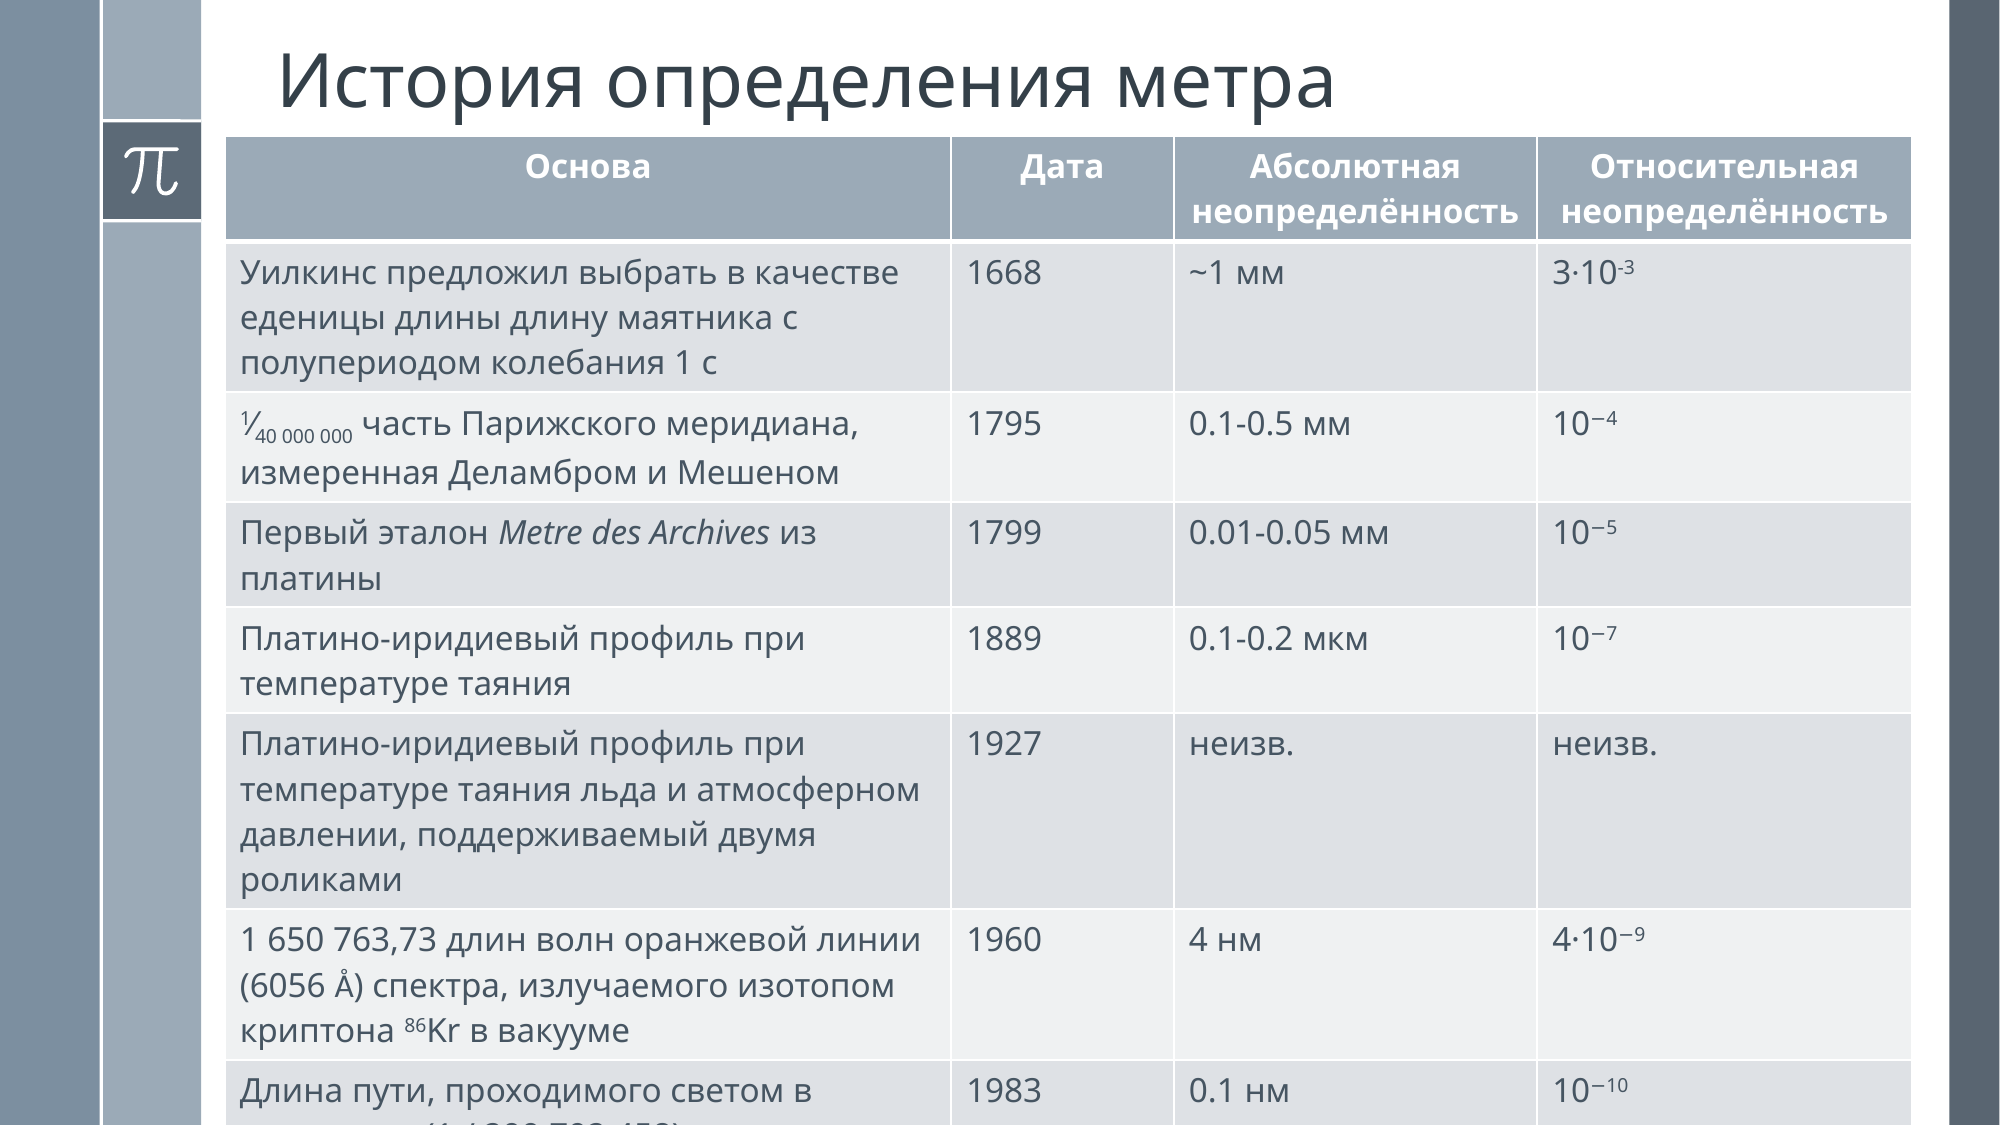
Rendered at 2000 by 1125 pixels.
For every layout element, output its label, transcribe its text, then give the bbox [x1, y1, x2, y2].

table_cell 0.1 нм [1175, 1061, 1536, 1125]
table_header Абсолютная неопределённость [1175, 137, 1536, 239]
table_cell 1889 [952, 608, 1173, 712]
table_cell 1 650 763,73 длин волн оранжевой линии (6056 Å) спектра, излучаемого изотопом криптона 86Kr в вакууме [226, 910, 950, 1059]
table_cell 0.1-0.2 мкм [1175, 608, 1536, 712]
table_cell 4 нм [1175, 910, 1536, 1059]
table_cell 1795 [952, 393, 1173, 501]
table_header Основа [226, 137, 950, 239]
table_cell 10−5 [1538, 503, 1911, 606]
table_cell Длина пути, проходимого светом в вакууме за (1 / 299 792 458) секунды [226, 1061, 950, 1125]
table_cell 1983 [952, 1061, 1173, 1125]
table_cell Уилкинс предложил выбрать в качестве еденицы длины длину маятника с полупериодом колебания 1 с [226, 244, 950, 391]
table_cell 4·10−9 [1538, 910, 1911, 1059]
text_box История определения метра [261, 29, 1867, 135]
table_header Относительная неопределённость [1538, 137, 1911, 239]
table_cell 1799 [952, 503, 1173, 606]
table_cell 10−7 [1538, 608, 1911, 712]
table_cell 1⁄40 000 000 часть Парижского меридиана, измеренная Деламбром и Мешеном [226, 393, 950, 501]
table_cell неизв. [1538, 714, 1911, 908]
table_cell 10−4 [1538, 393, 1911, 501]
table_cell Платино-иридиевый профиль при температуре таяния [226, 608, 950, 712]
table_cell ~1 мм [1175, 244, 1536, 391]
table_cell Платино-иридиевый профиль при температуре таяния льда и атмосферном давлении, поддерживаемый двумя роликами [226, 714, 950, 908]
table_cell 0.01-0.05 мм [1175, 503, 1536, 606]
table_cell 10−10 [1538, 1061, 1911, 1125]
table_cell 0.1-0.5 мм [1175, 393, 1536, 501]
table_cell 1960 [952, 910, 1173, 1059]
table_cell 1668 [952, 244, 1173, 391]
table_cell 1927 [952, 714, 1173, 908]
table_cell Первый эталон Metre des Archives из платины [226, 503, 950, 606]
table_cell 3∙10-3 [1538, 244, 1911, 391]
table_cell неизв. [1175, 714, 1536, 908]
table_header Дата [952, 137, 1173, 239]
